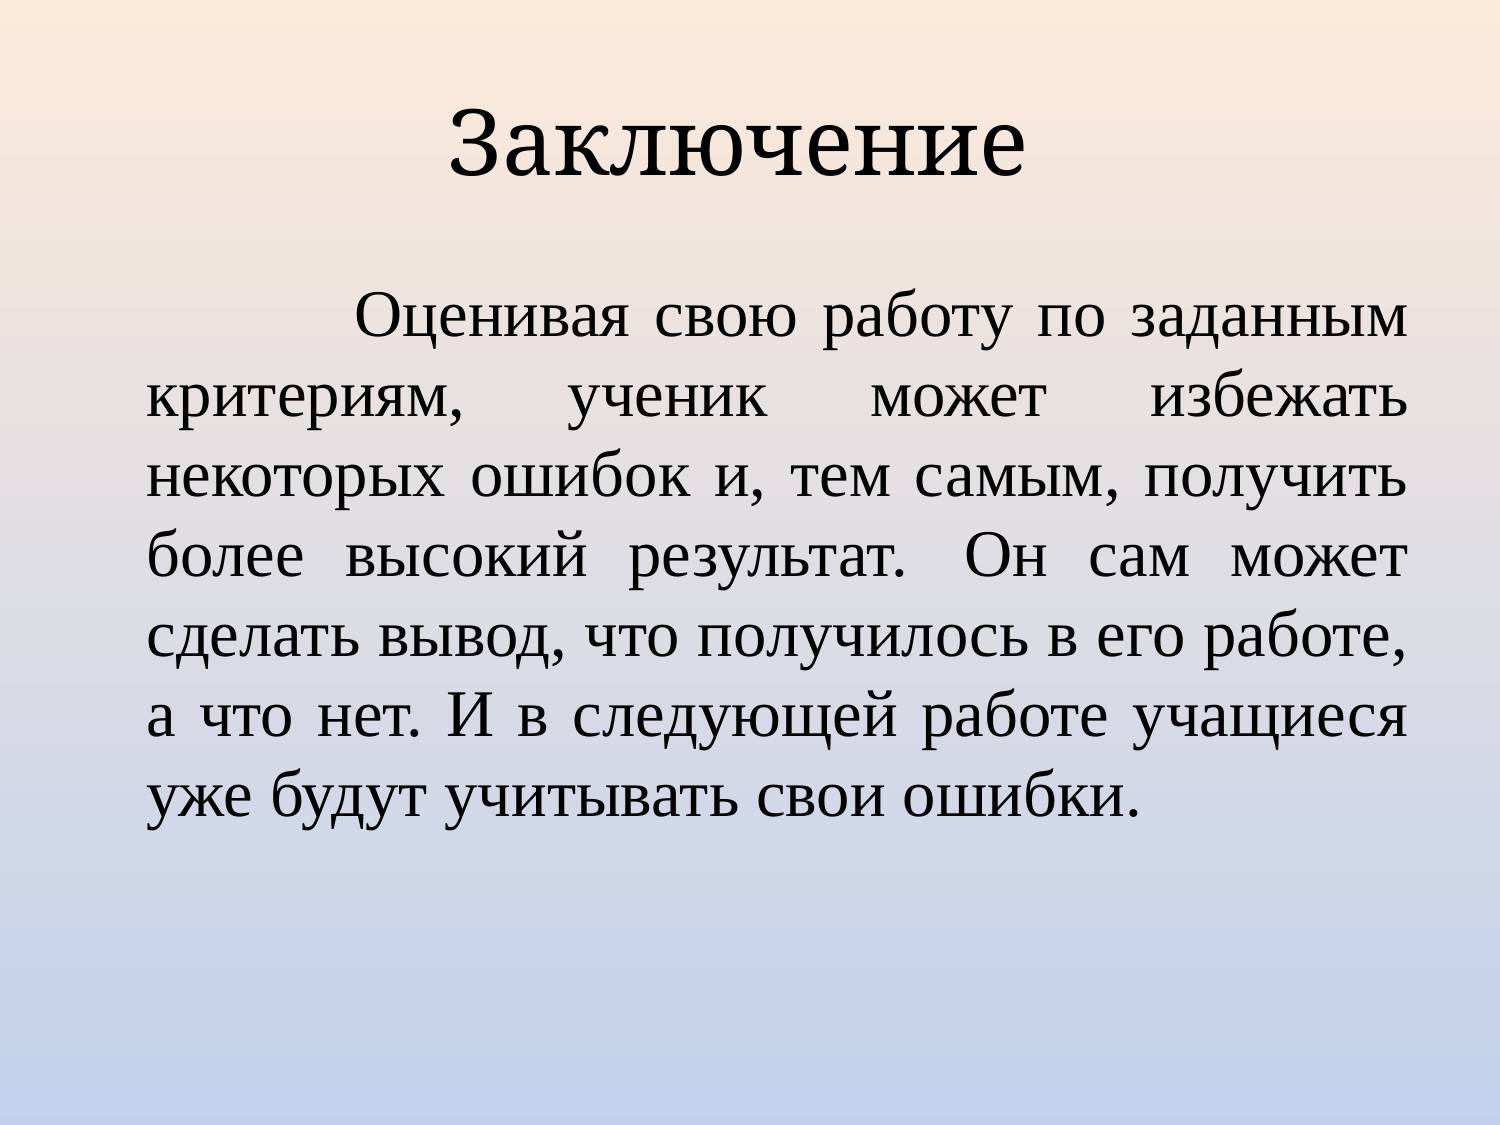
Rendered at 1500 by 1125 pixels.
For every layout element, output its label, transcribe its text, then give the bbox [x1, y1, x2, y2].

list Оценивая свою работу по заданным критериям, ученик может избежать некоторых ошибок и, тем самым, получить более высокий результат. Он сам может сделать вывод, что получилось в его работе, а что нет. И в следующей работе учащиеся уже будут учитывать свои ошибки. [75, 262, 1425, 1005]
title Заключение [75, 45, 1425, 233]
